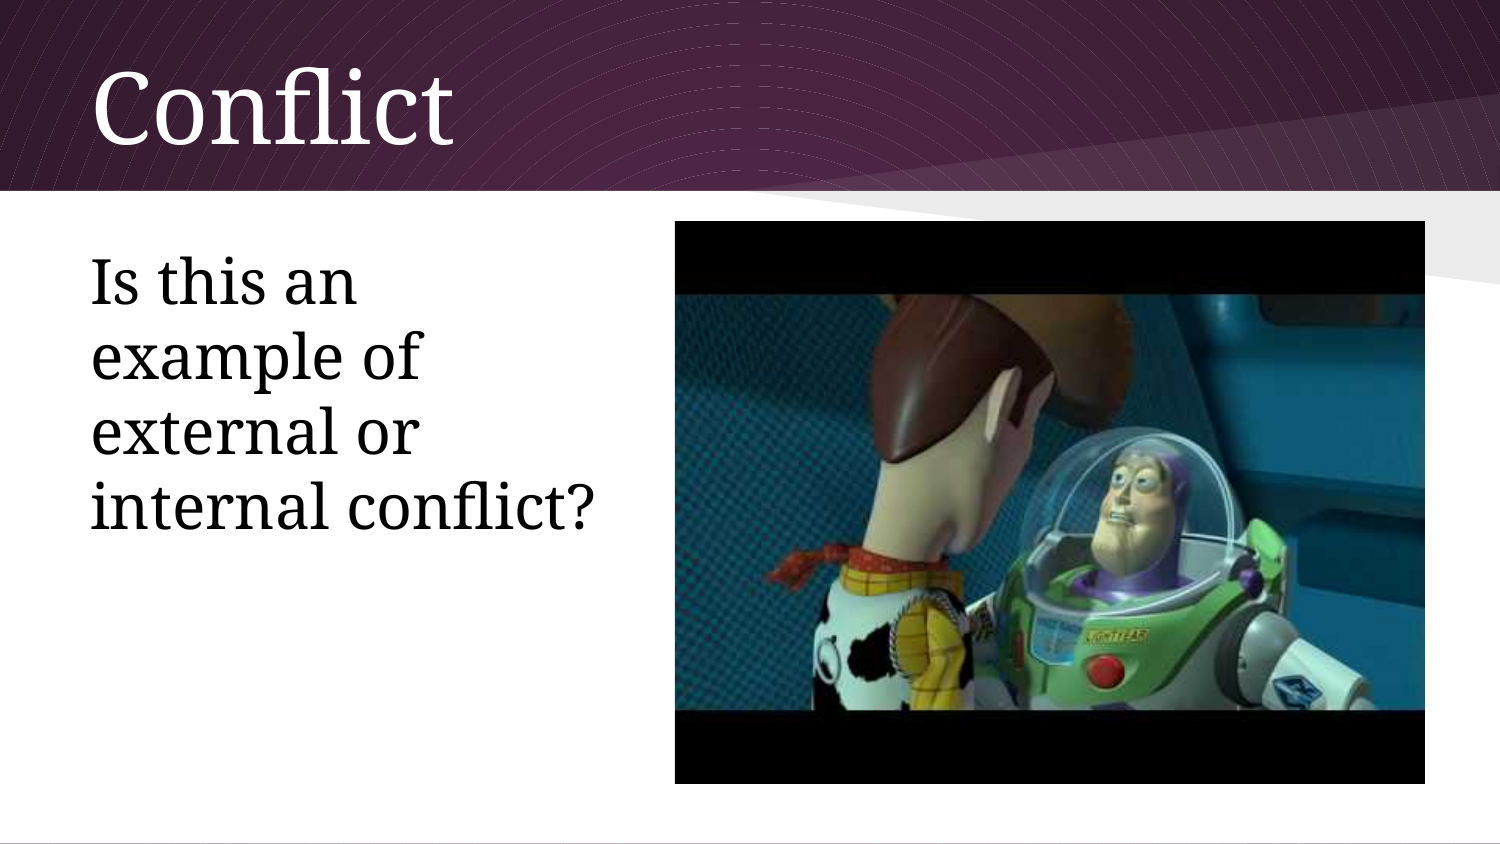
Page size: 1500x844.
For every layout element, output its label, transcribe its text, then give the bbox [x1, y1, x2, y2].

text_box Is this an example of external or internal conflict? [75, 226, 624, 778]
text_box [674, 221, 1425, 784]
title Conflict [75, 33, 1425, 175]
